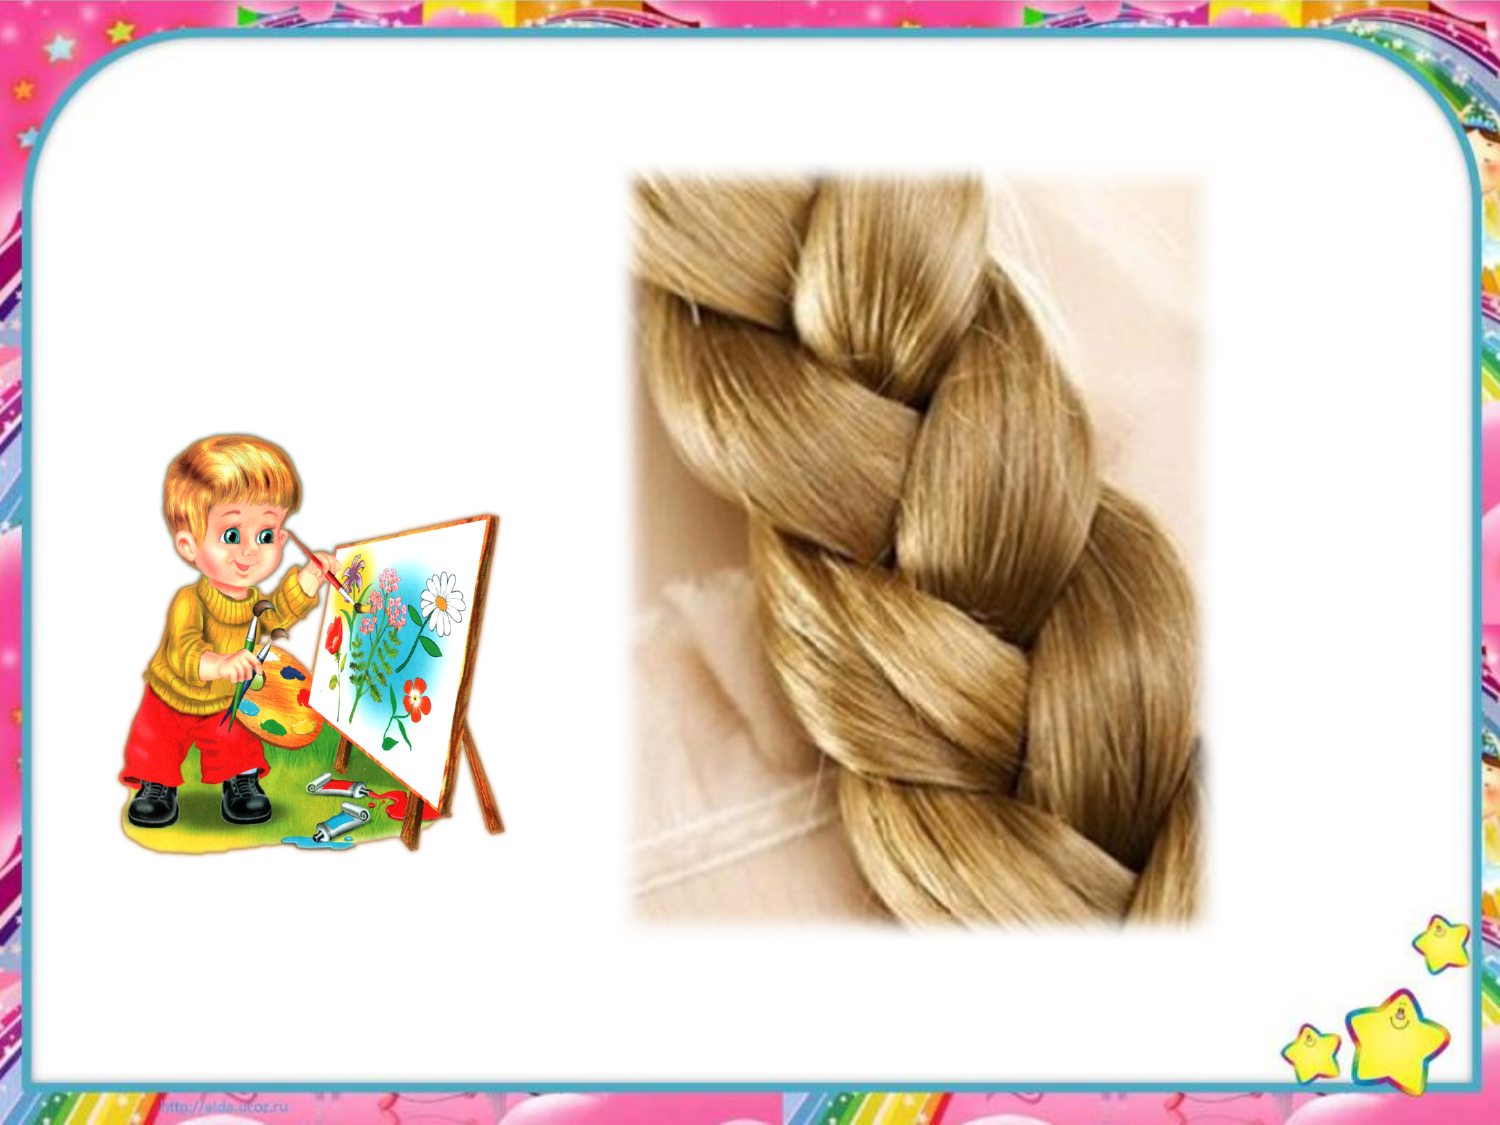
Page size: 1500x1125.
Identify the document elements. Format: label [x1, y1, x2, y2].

picture [0, 0, 1500, 1125]
text_box [64, 373, 597, 893]
